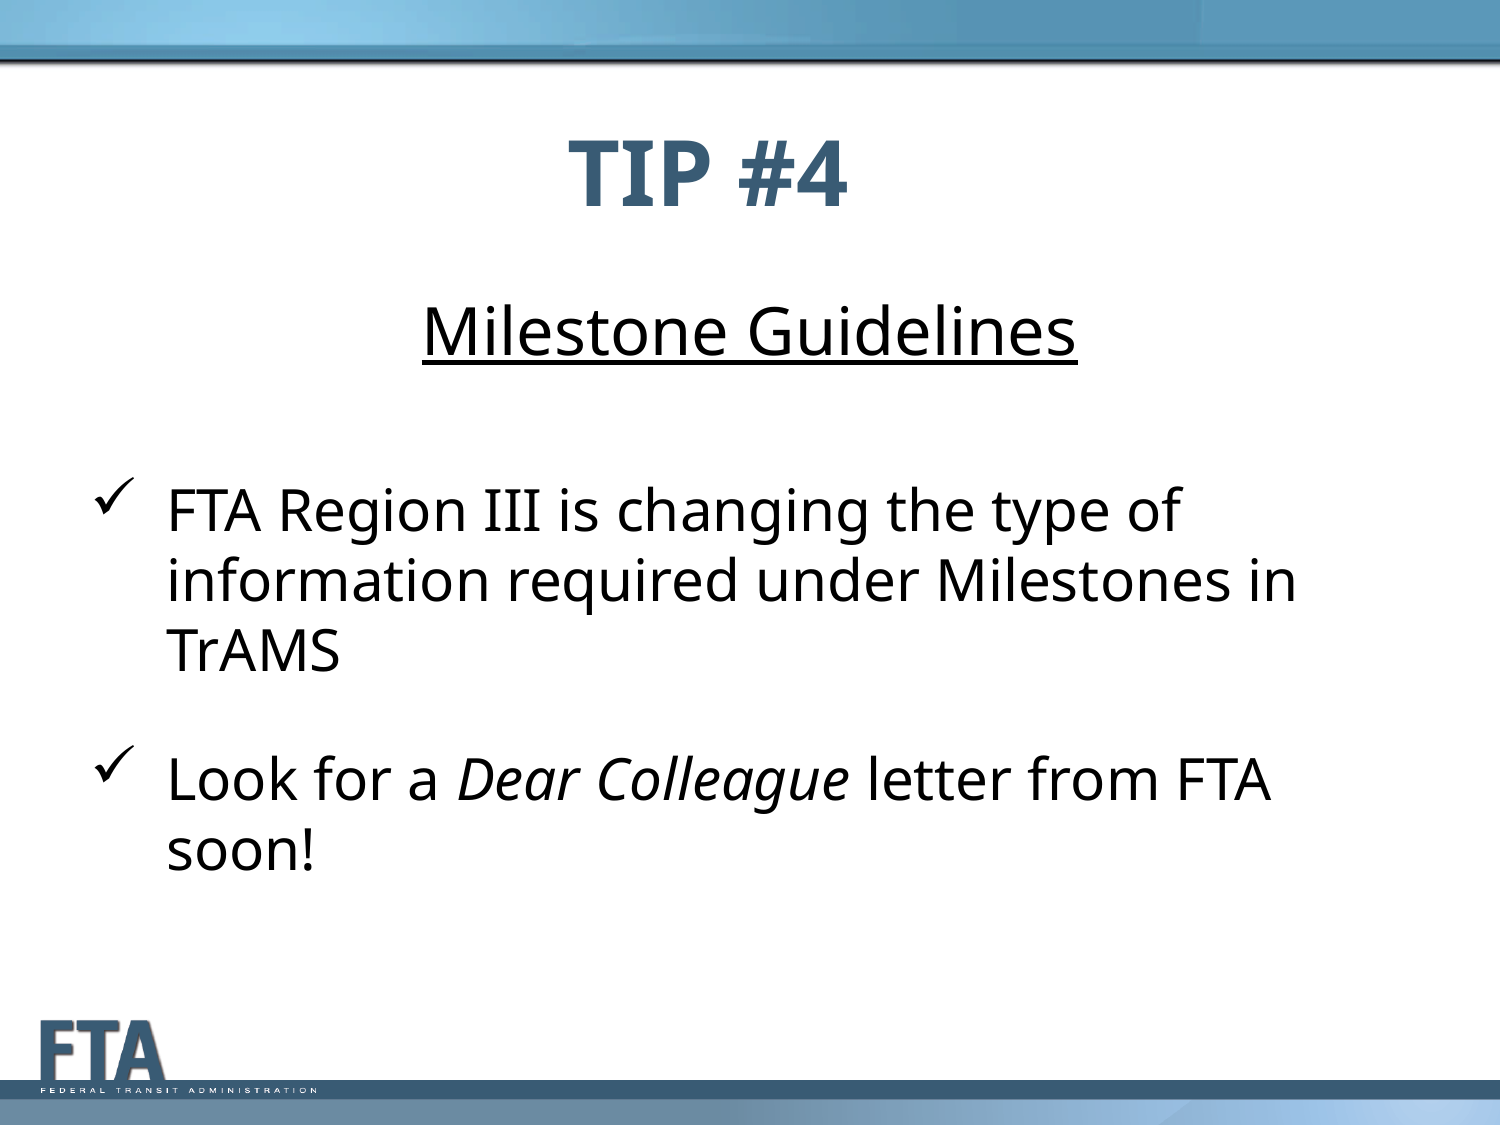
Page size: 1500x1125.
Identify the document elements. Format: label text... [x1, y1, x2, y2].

picture [0, 1013, 1500, 1125]
list Milestone Guidelines FTA Region III is changing the type of information required under Milestones in TrAMS Look for a Dear Colleague letter from FTA soon! [74, 281, 1426, 1024]
picture [0, 0, 1500, 72]
text_box TIP #4 [229, 107, 1187, 233]
